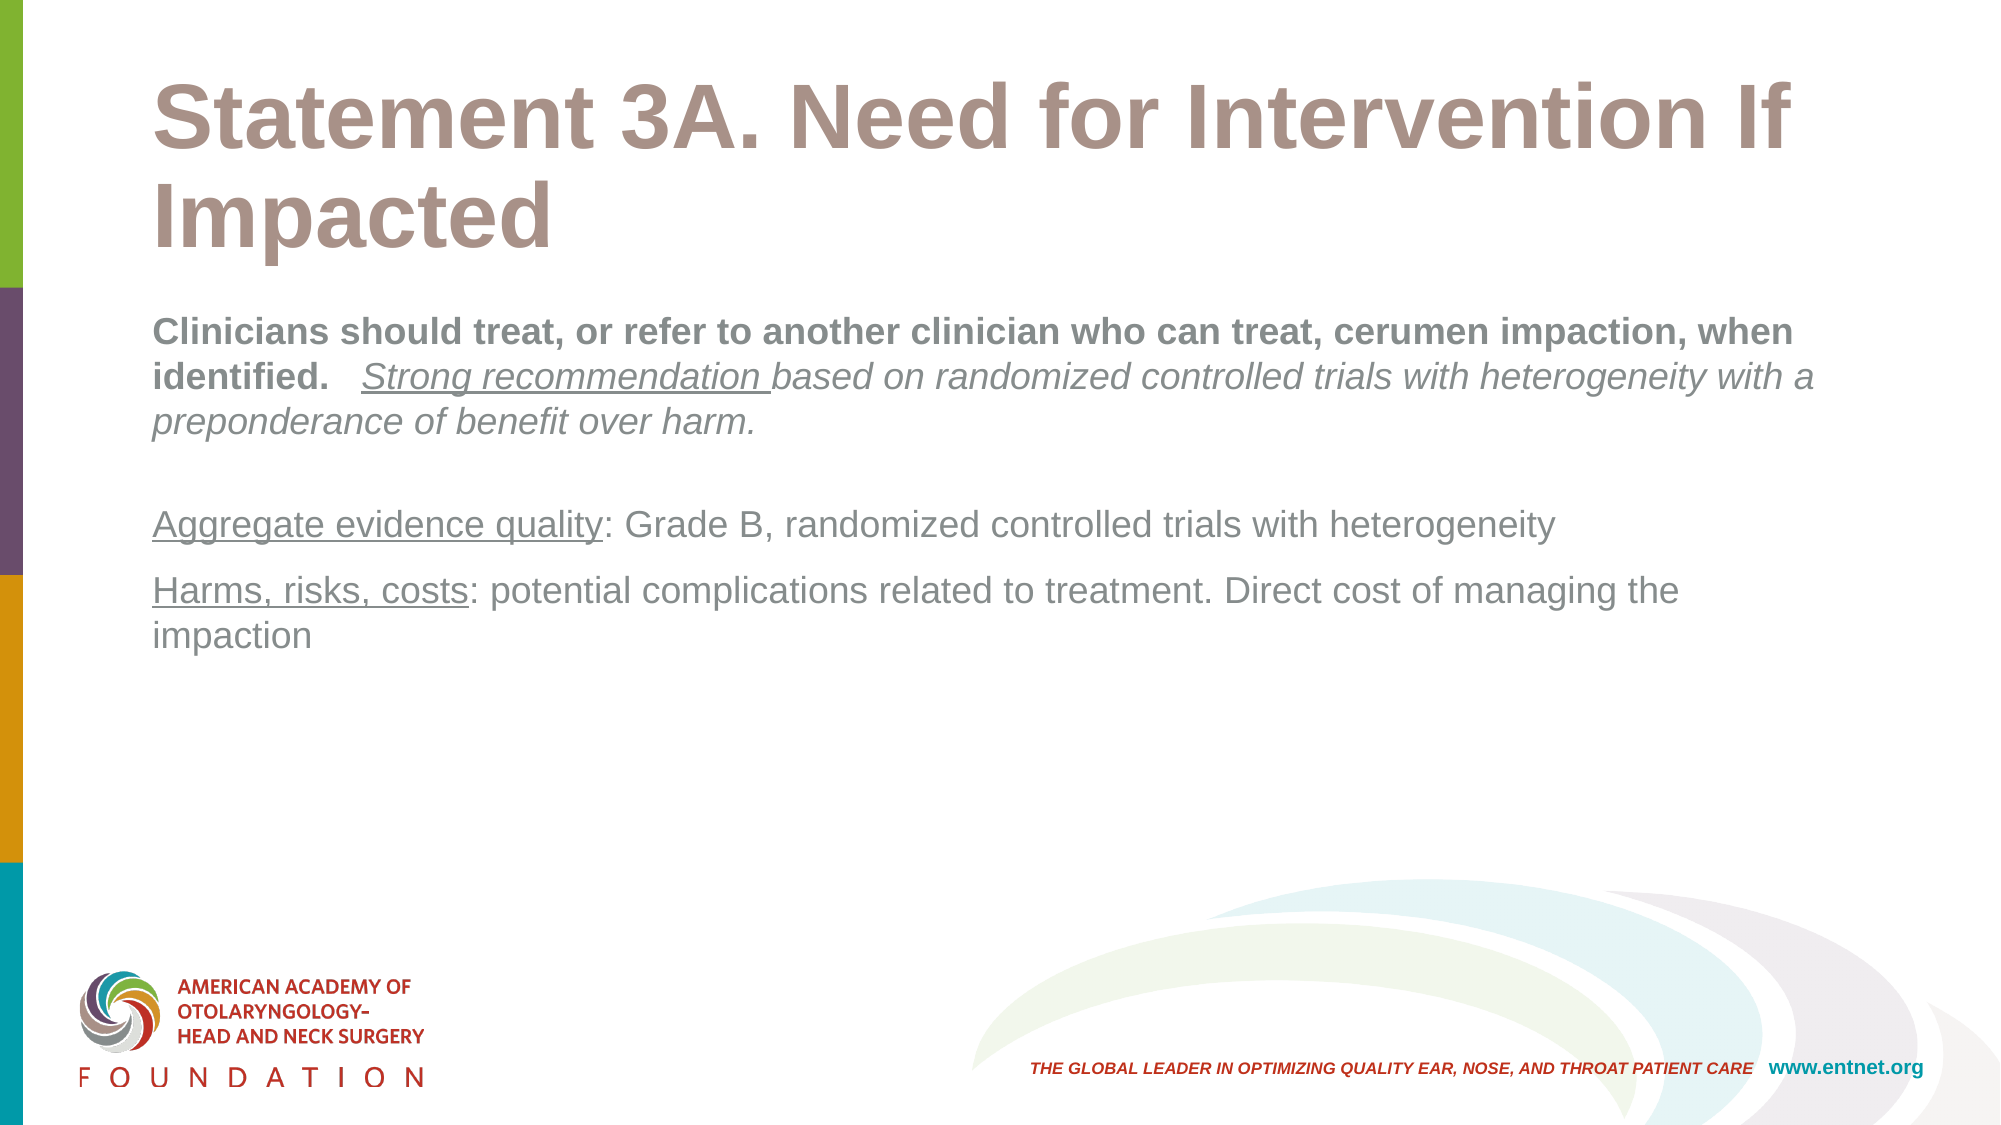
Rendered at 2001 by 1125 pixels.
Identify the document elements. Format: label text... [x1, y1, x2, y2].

title Statement 3A. Need for Intervention If Impacted [137, 59, 1863, 278]
picture [965, 780, 2001, 1125]
list Clinicians should treat, or refer to another clinician who can treat, cerumen impaction, when identified. Strong recommendation based on randomized controlled trials with heterogeneity with a preponderance of benefit over harm. Aggregate evidence quality: Grade B, randomized controlled trials with heterogeneity Harms, risks, costs: potential complications related to treatment. Direct cost of managing the impaction [137, 299, 1863, 949]
